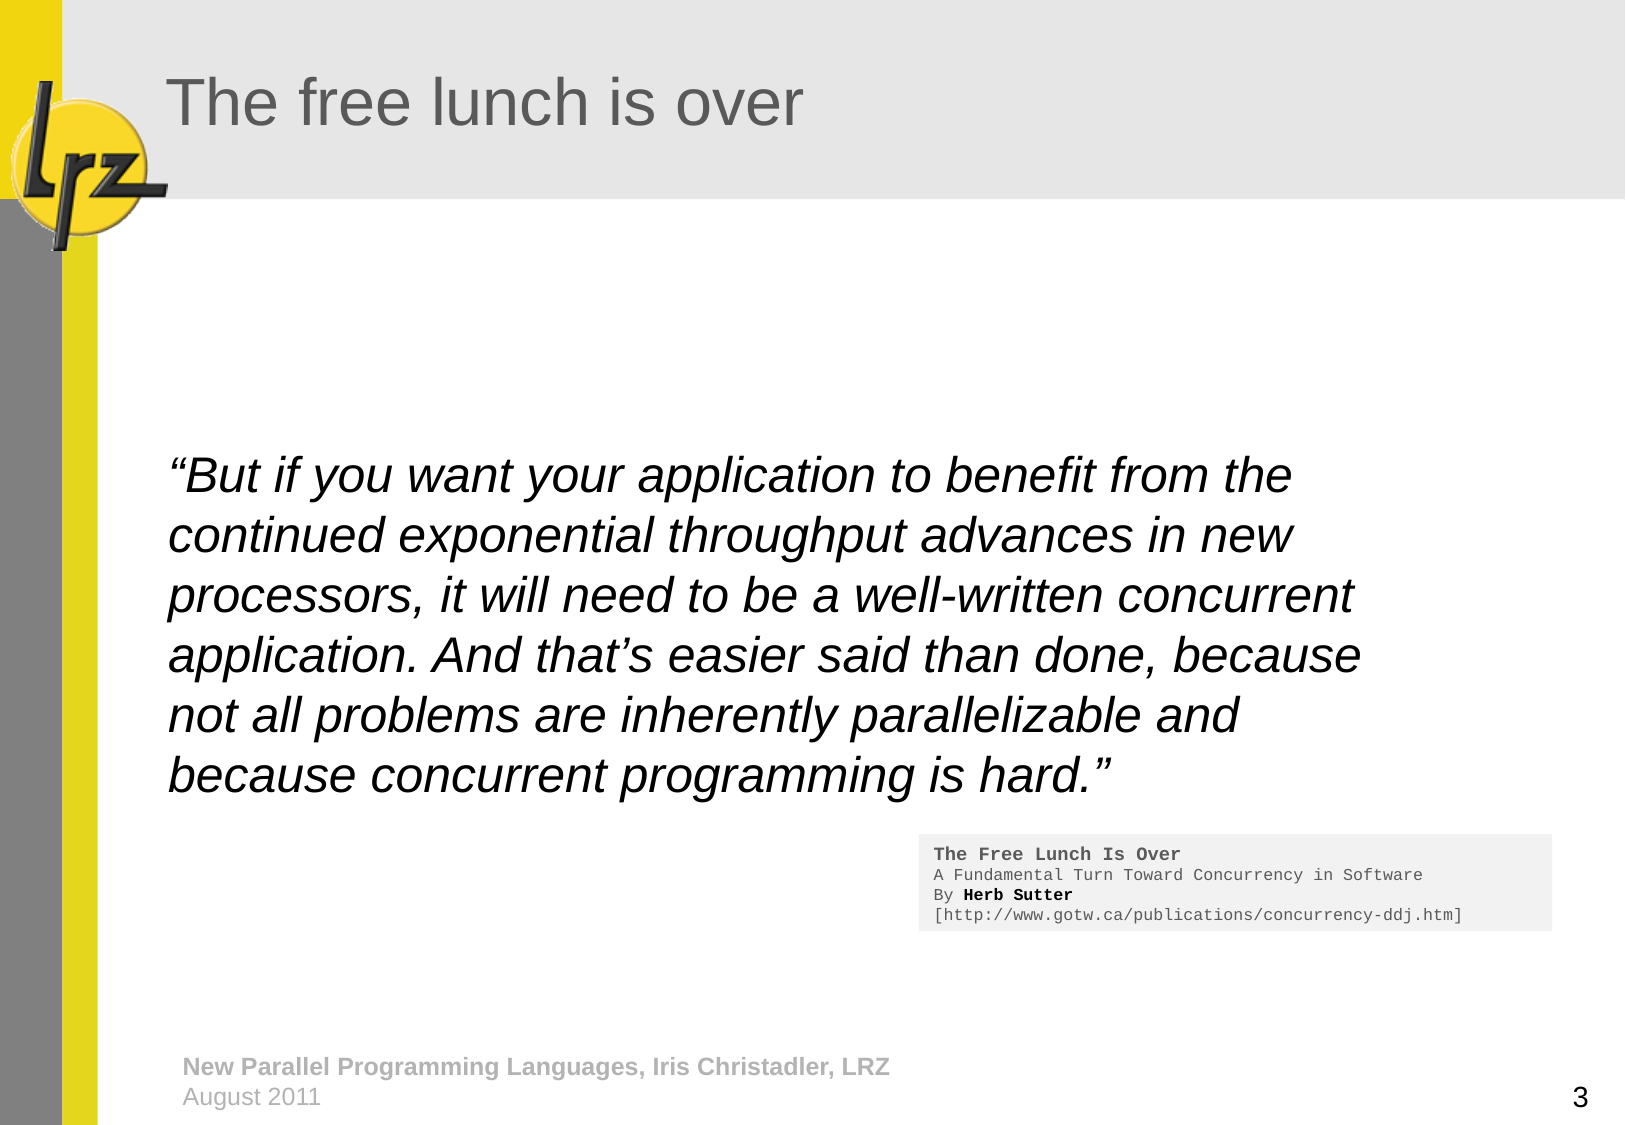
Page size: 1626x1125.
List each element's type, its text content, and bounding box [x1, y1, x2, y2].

text_box The Free Lunch Is Over A Fundamental Turn Toward Concurrency in Software By Herb Sutter [http://www.gotw.ca/publications/concurrency-ddj.htm] [918, 834, 1553, 932]
slide_number 3 [1224, 1070, 1605, 1125]
list “But if you want your application to benefit from the continued exponential throughput advances in new processors, it will need to be a well-written concurrent application. And that’s easier said than done, because not all problems are inherently parallelizable and because concurrent programming is hard.” [152, 222, 1451, 1024]
title The free lunch is over [149, 34, 1451, 163]
picture [11, 81, 168, 251]
